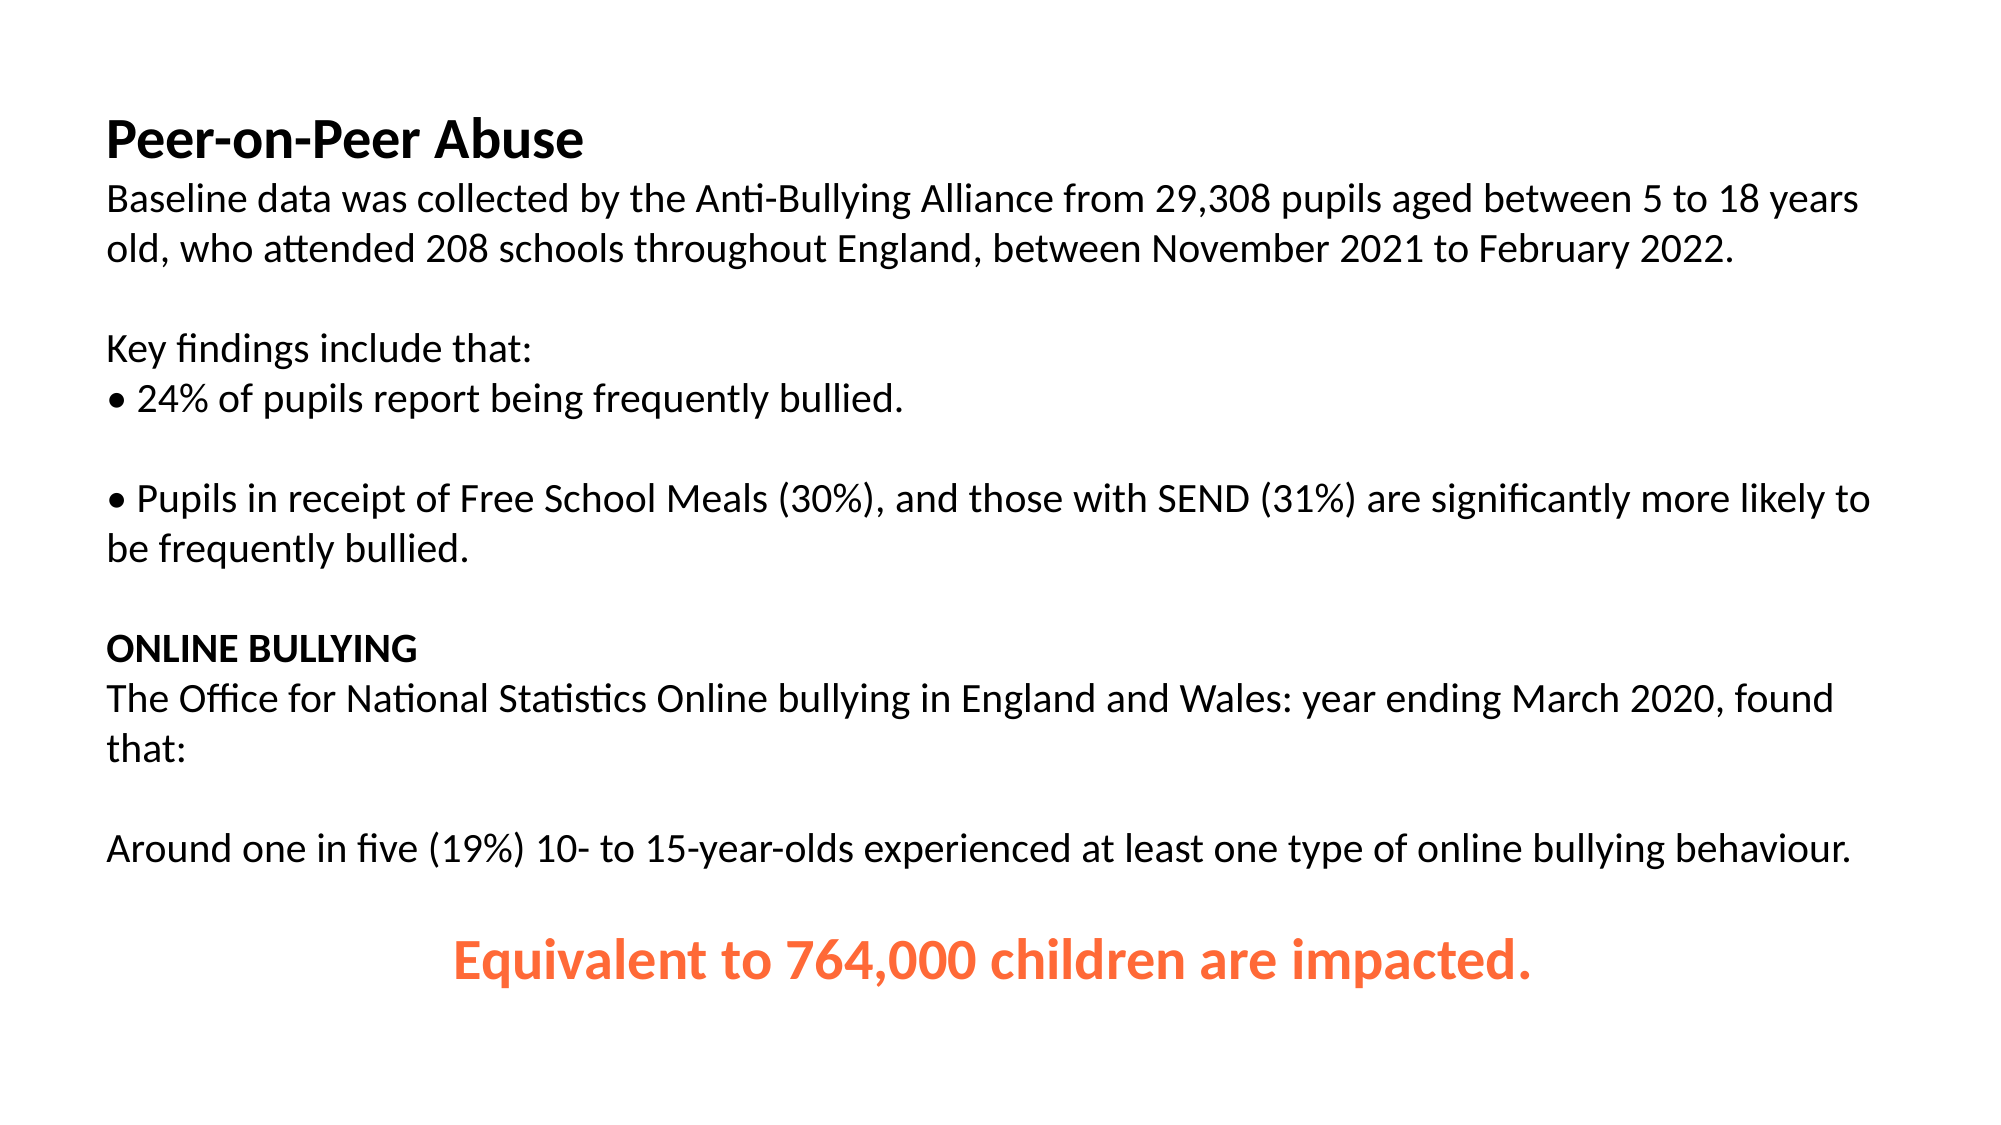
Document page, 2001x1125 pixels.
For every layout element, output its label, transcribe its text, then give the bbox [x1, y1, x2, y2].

text_box Peer-on-Peer Abuse Baseline data was collected by the Anti-Bullying Alliance from 29,308 pupils aged between 5 to 18 years old, who attended 208 schools throughout England, between November 2021 to February 2022. Key findings include that: • 24% of pupils report being frequently bullied. • Pupils in receipt of Free School Meals (30%), and those with SEND (31%) are significantly more likely to be frequently bullied. ONLINE BULLYING The Office for National Statistics Online bullying in England and Wales: year ending March 2020, found that: Around one in five (19%) 10- to 15-year-olds experienced at least one type of online bullying behaviour. Equivalent to 764,000 children are impacted. Equivalent to 764,000 children. [91, 93, 1909, 1125]
